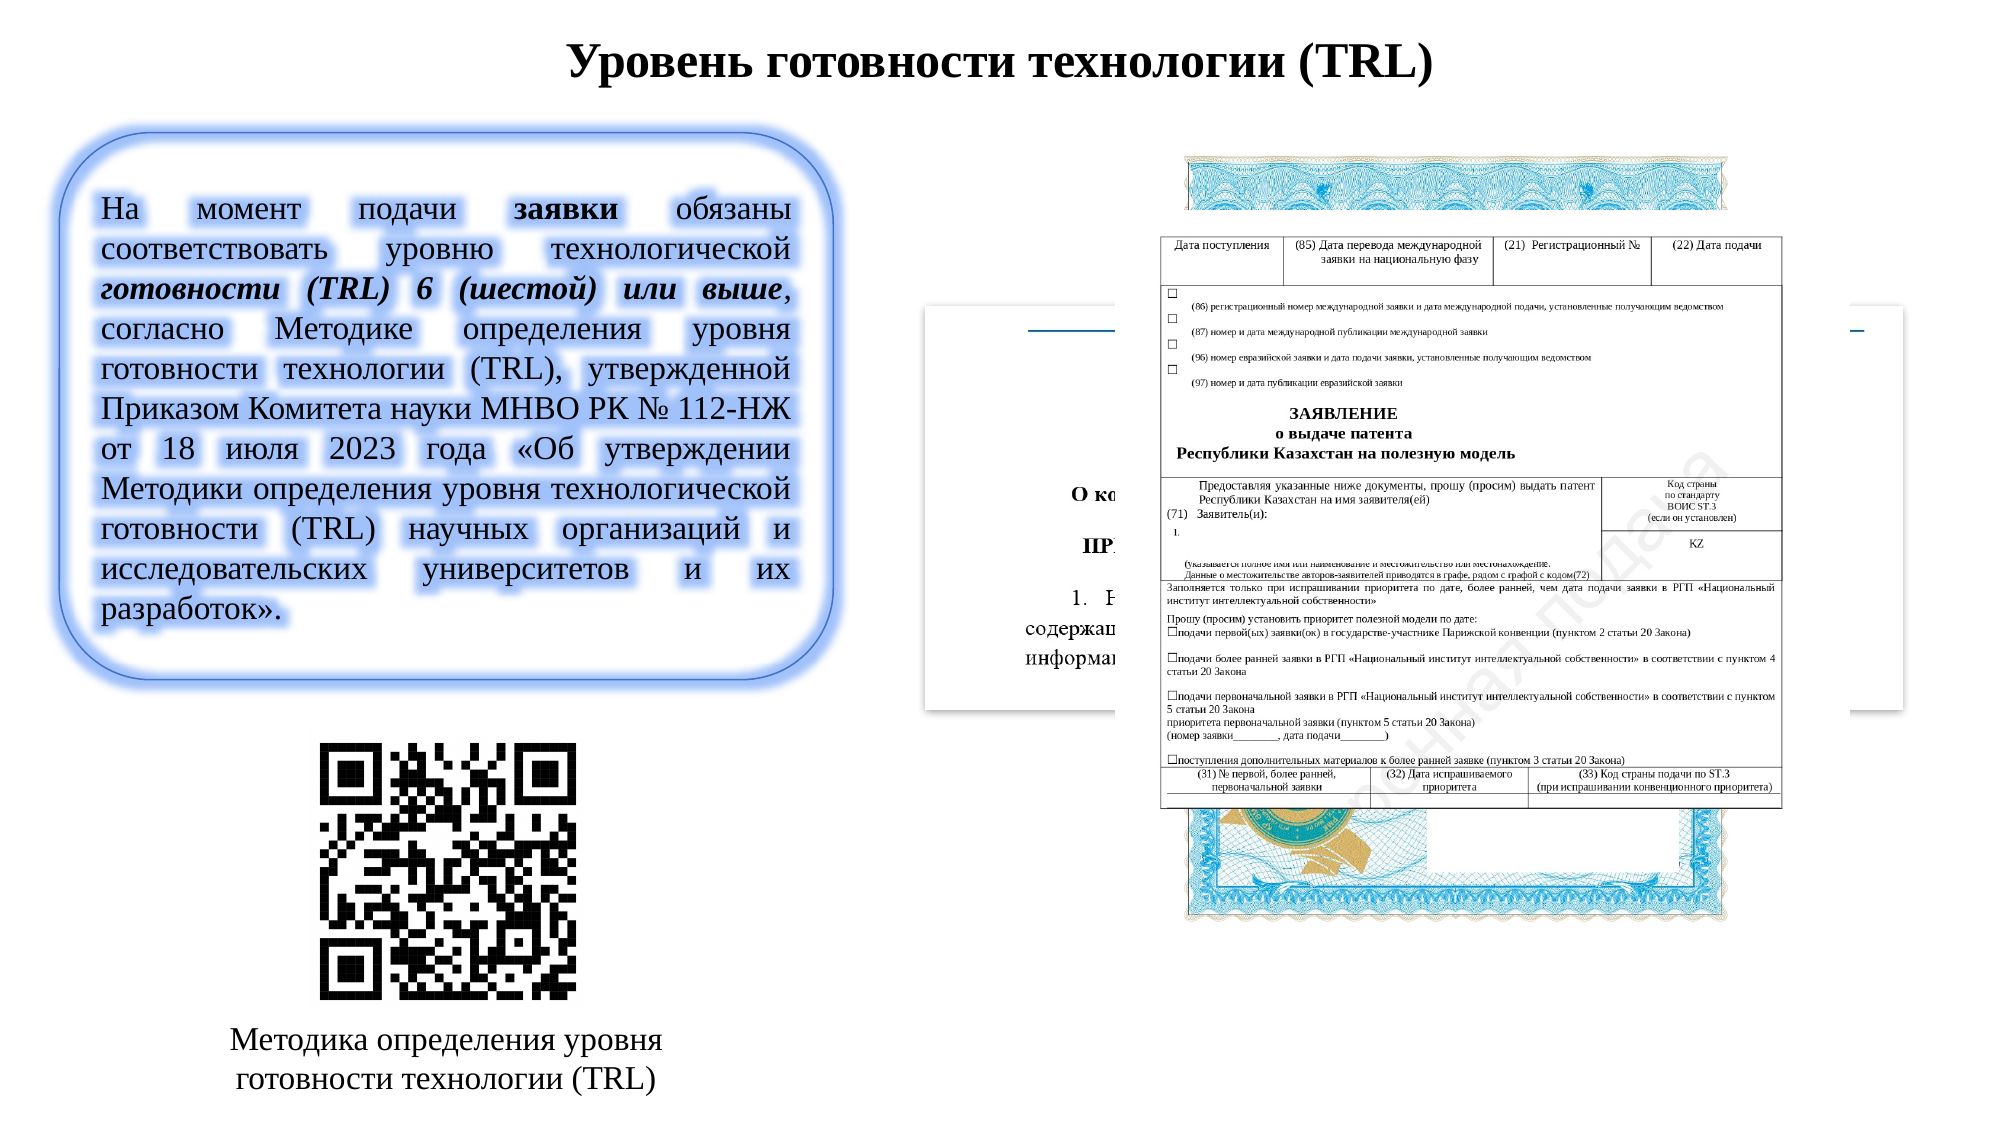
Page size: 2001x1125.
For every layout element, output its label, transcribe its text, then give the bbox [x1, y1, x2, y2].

picture [306, 730, 586, 1010]
text_box Уровень готовности технологии (TRL) [0, 19, 2000, 95]
text_box На момент подачи заявки обязаны соответствовать уровню технологической готовности (TRL) 6 (шестой) или выше, согласно Методике определения уровня готовности технологии (TRL), утвержденной Приказом Комитета науки МНВО РК № 112-НЖ от 18 июля 2023 года «Об утверждении Методики определения уровня технологической готовности (TRL) научных организаций и исследовательских университетов и их разработок». [59, 132, 834, 680]
picture [939, 152, 1889, 925]
text_box Методика определения уровня готовности технологии (TRL) [172, 1009, 720, 1104]
